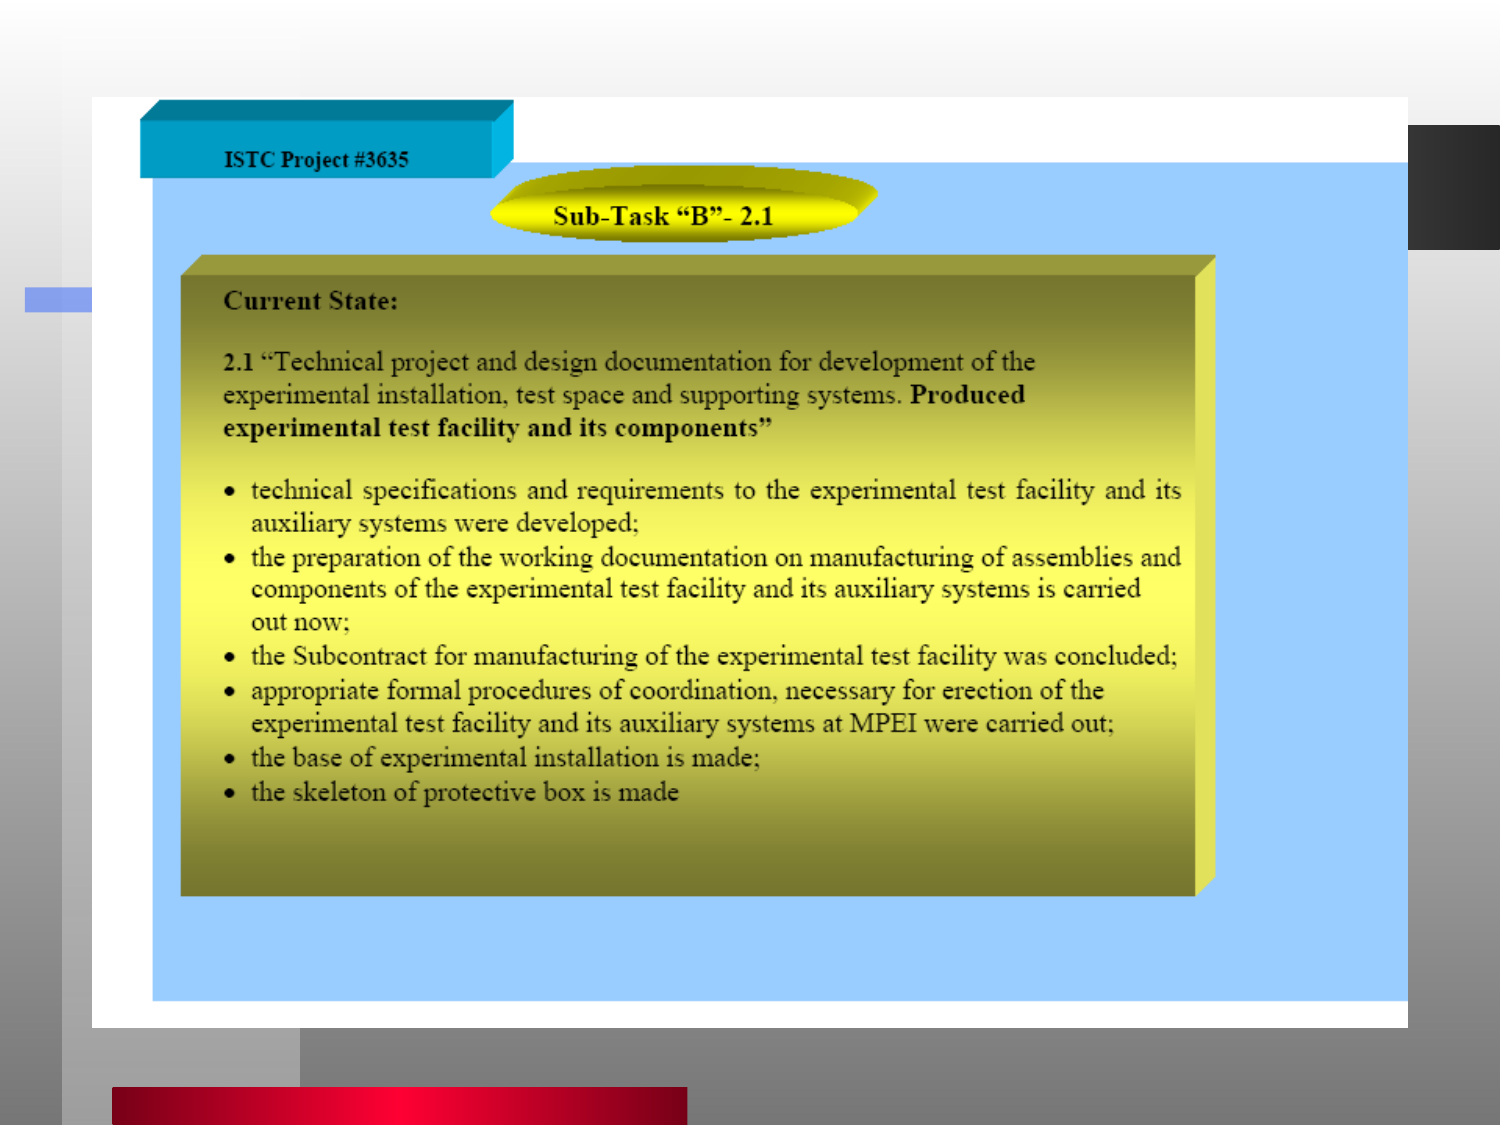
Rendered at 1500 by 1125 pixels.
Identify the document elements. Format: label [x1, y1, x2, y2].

picture [91, 97, 1408, 1028]
